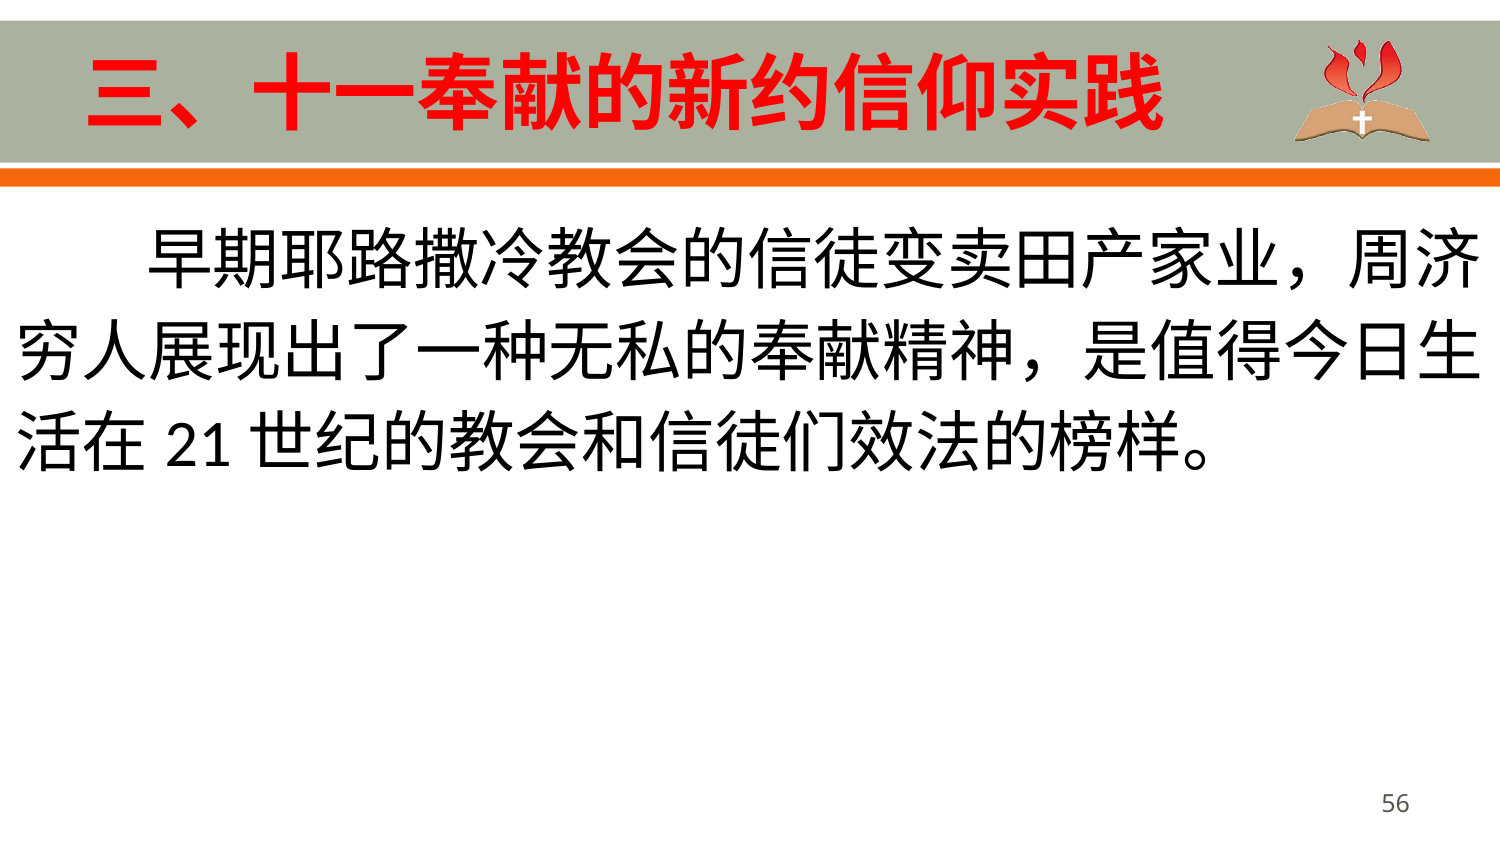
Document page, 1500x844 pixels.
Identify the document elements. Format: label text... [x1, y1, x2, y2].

picture [1289, 35, 1434, 144]
list 早期耶路撒冷教会的信徒变卖田产家业，周济穷人展现出了一种无私的奉献精神，是值得今日生活在21世纪的教会和信徒们效法的榜样。 [0, 196, 1500, 844]
slide_number 56 [1074, 782, 1425, 827]
title 三、十一奉献的新约信仰实践 [0, 21, 1250, 160]
